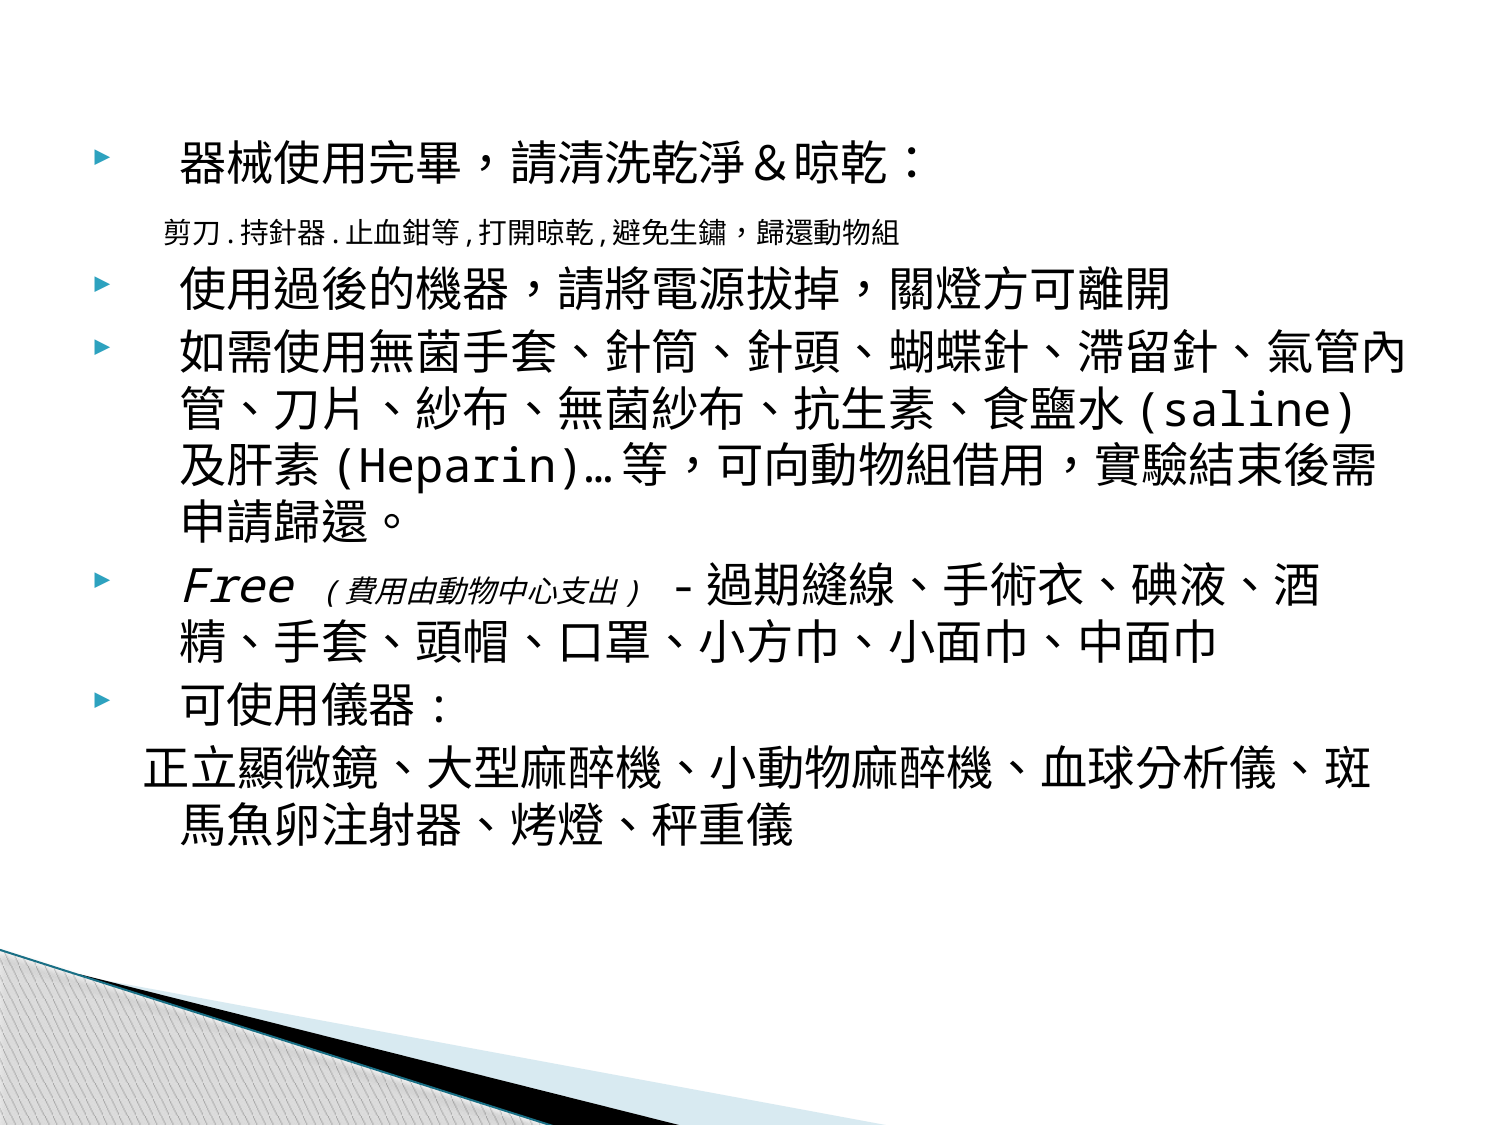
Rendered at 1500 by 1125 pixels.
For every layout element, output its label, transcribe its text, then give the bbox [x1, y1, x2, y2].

list 器械使用完畢，請清洗乾淨＆晾乾： 剪刀.持針器.止血鉗等,打開晾乾,避免生鏽，歸還動物組 使用過後的機器，請將電源拔掉，關燈方可離開 如需使用無菌手套、針筒、針頭、蝴蝶針、滯留針、氣管內管、刀片、紗布、無菌紗布、抗生素、食鹽水(saline) 及肝素(Heparin)…等，可向動物組借用，實驗結束後需申請歸還。 Free (費用由動物中心支出) -過期縫線、手術衣、碘液、酒精、手套、頭帽、口罩、小方巾、小面巾、中面巾 可使用儀器: 正立顯微鏡、大型麻醉機、小動物麻醉機、血球分析儀、斑馬魚卵注射器、烤燈、秤重儀 [76, 125, 1428, 869]
